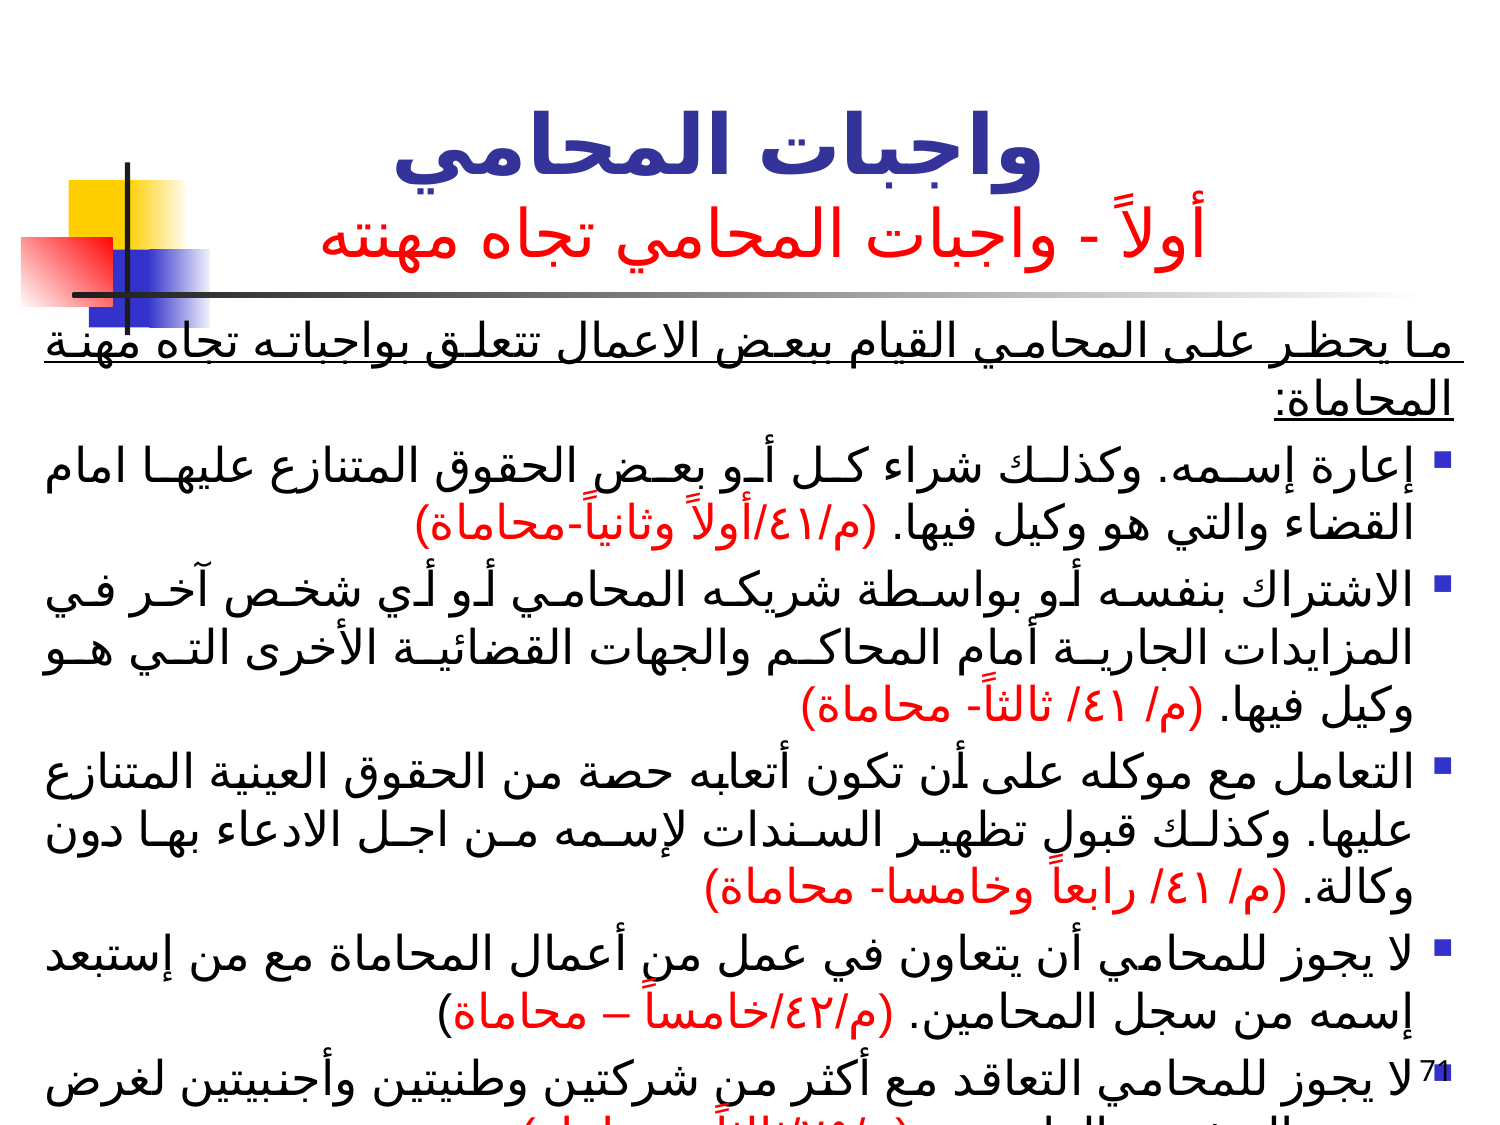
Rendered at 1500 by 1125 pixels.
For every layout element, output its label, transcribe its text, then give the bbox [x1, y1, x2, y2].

title واجبات المحامي أولاً - واجبات المحامي تجاه مهنته [41, 66, 1468, 279]
list ما يحظر على المحامي القيام ببعض الاعمال تتعلق بواجباته تجاه مهنة المحاماة: إعارة إسمه. وكذلك شراء كل أو بعض الحقوق المتنازع عليها امام القضاء والتي هو وكيل فيها. (م/٤١/أولاً وثانياً-محاماة) الاشتراك بنفسه أو بواسطة شريكه المحامي أو أي شخص آخر في المزايدات الجارية أمام المحاكم والجهات القضائية الأخرى التي هو وكيل فيها. (م/ ٤١/ ثالثاً- محاماة) التعامل مع موكله على أن تكون أتعابه حصة من الحقوق العينية المتنازع عليها. وكذلك قبول تظهير السندات لإسمه من اجل الادعاء بها دون وكالة. (م/ ٤١/ رابعاً وخامسا- محاماة) لا يجوز للمحامي أن يتعاون في عمل من أعمال المحاماة مع من إستبعد إسمه من سجل المحامين. (م/٤٢/خامساً – محاماة) لا يجوز للمحامي التعاقد مع أكثر من شركتين وطنيتين وأجنبيتين لغرض تقديم المشورة القانونية . (م/٢٥/ثالثاً - محاماة) [29, 302, 1469, 1047]
slide_number 71 [1155, 1024, 1468, 1100]
